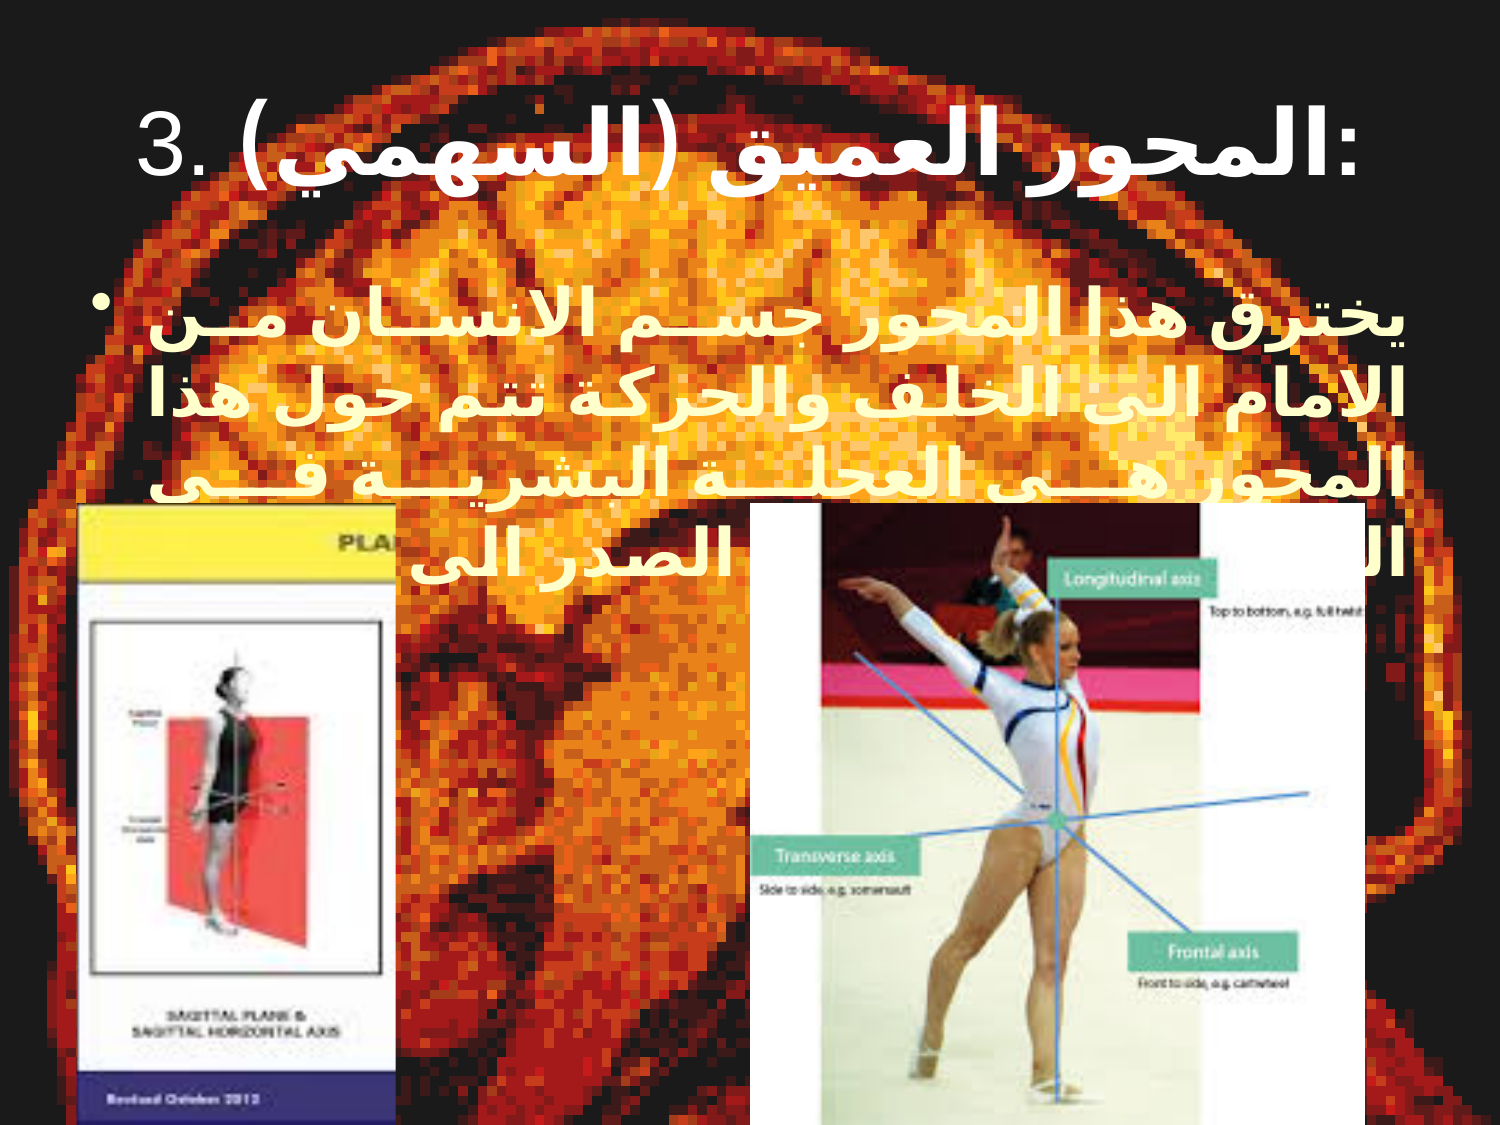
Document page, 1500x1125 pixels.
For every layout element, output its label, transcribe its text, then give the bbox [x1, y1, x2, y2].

picture [0, 0, 1500, 1125]
list يخترق هذا المحور جسم الانسان من الامام الى الخلف والحركة تتم حول هذا المحور هي العجلة البشرية في الجمناستك. (منتصف الصدر الى منتصف الظهر). [74, 262, 1426, 1006]
title 3. المحور العميق (السهمي): [74, 44, 1426, 233]
